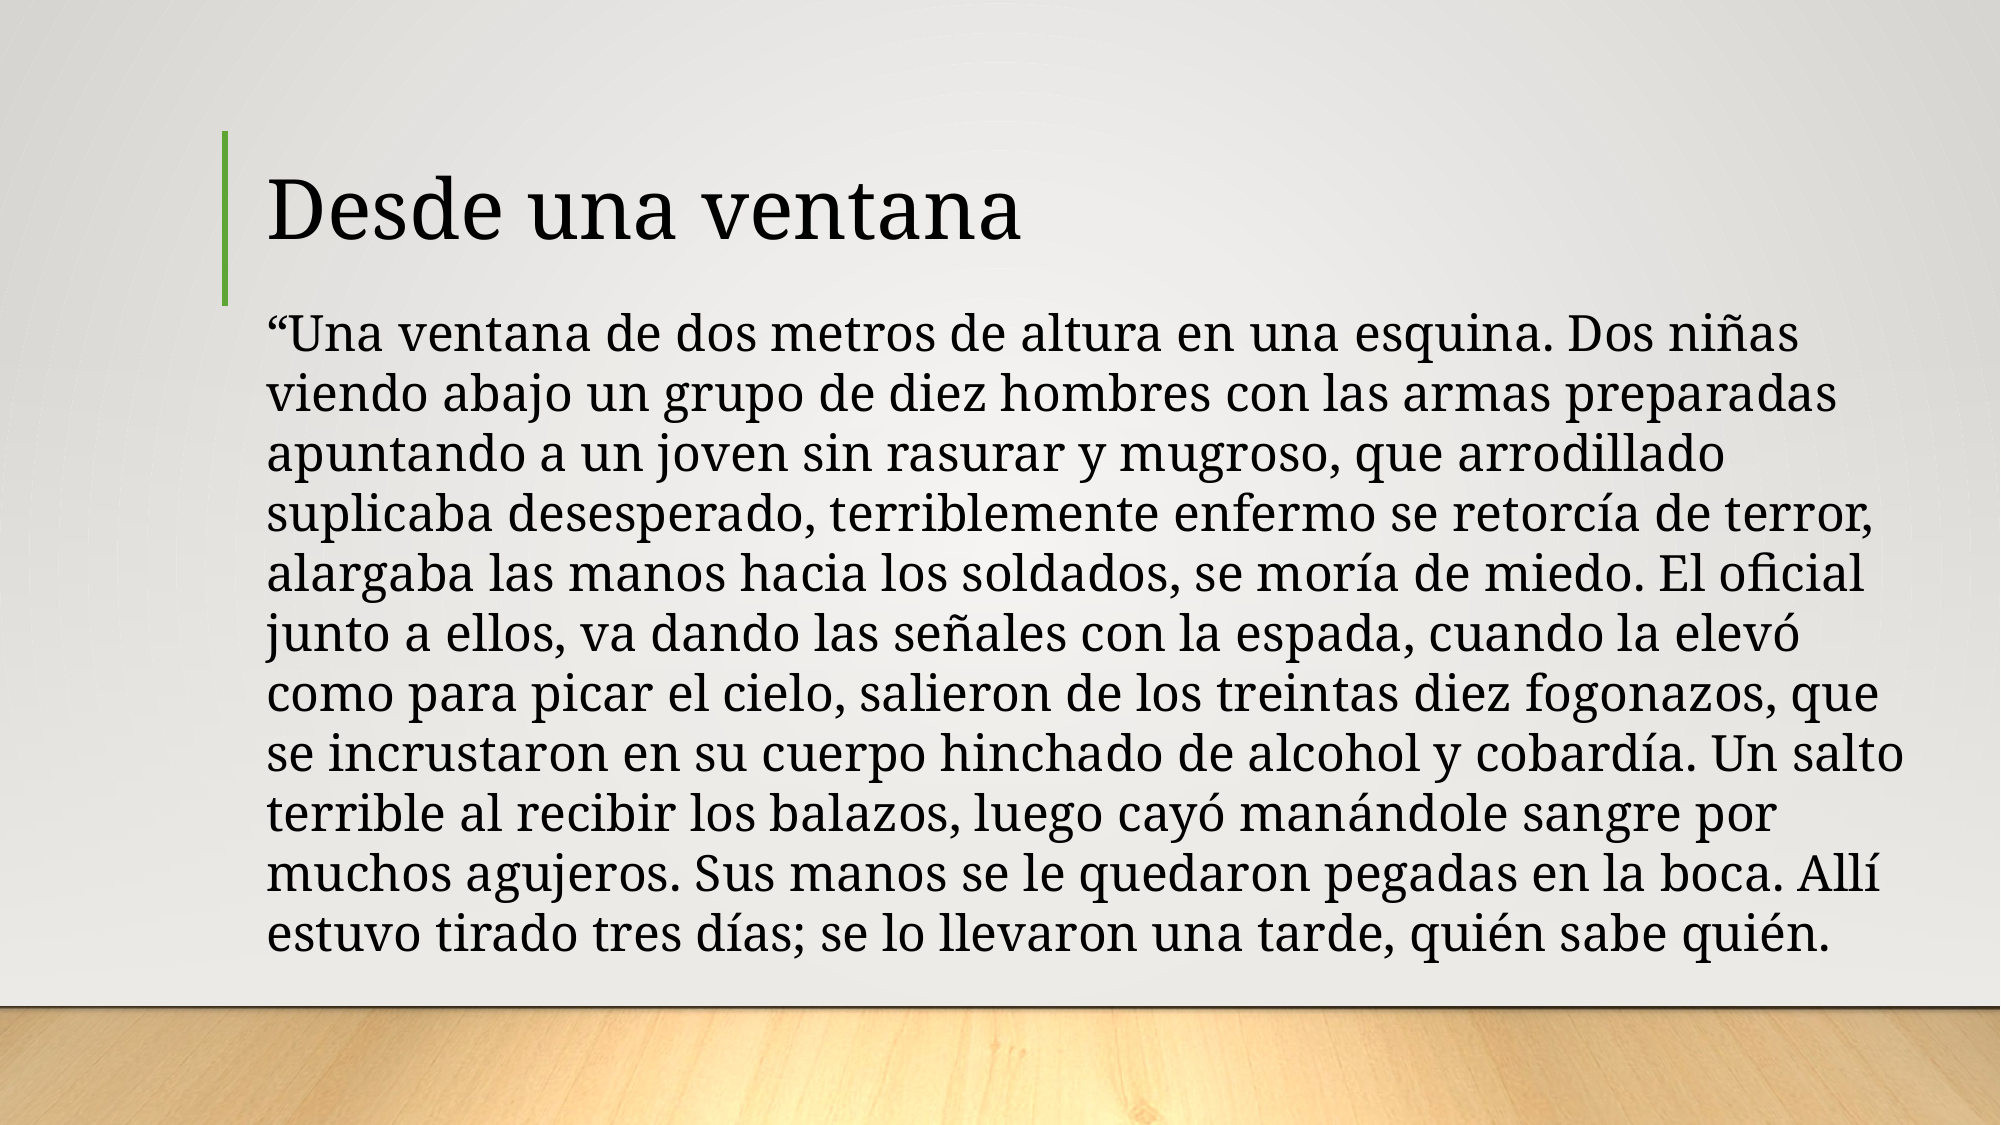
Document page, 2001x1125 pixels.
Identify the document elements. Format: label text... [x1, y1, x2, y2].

text_box “Una ventana de dos metros de altura en una esquina. Dos niñas viendo abajo un grupo de diez hombres con las armas preparadas apuntando a un joven sin rasurar y mugroso, que arrodillado suplicaba desesperado, terriblemente enfermo se retorcía de terror, alargaba las manos hacia los soldados, se moría de miedo. El oficial junto a ellos, va dando las señales con la espada, cuando la elevó como para picar el cielo, salieron de los treintas diez fogonazos, que se incrustaron en su cuerpo hinchado de alcohol y cobardía. Un salto terrible al recibir los balazos, luego cayó manándole sangre por muchos agujeros. Sus manos se le quedaron pegadas en la boca. Allí estuvo tirado tres días; se lo llevaron una tarde, quién sabe quién. [251, 294, 1957, 969]
picture [0, 1006, 2000, 1125]
title Desde una ventana [251, 92, 1814, 265]
